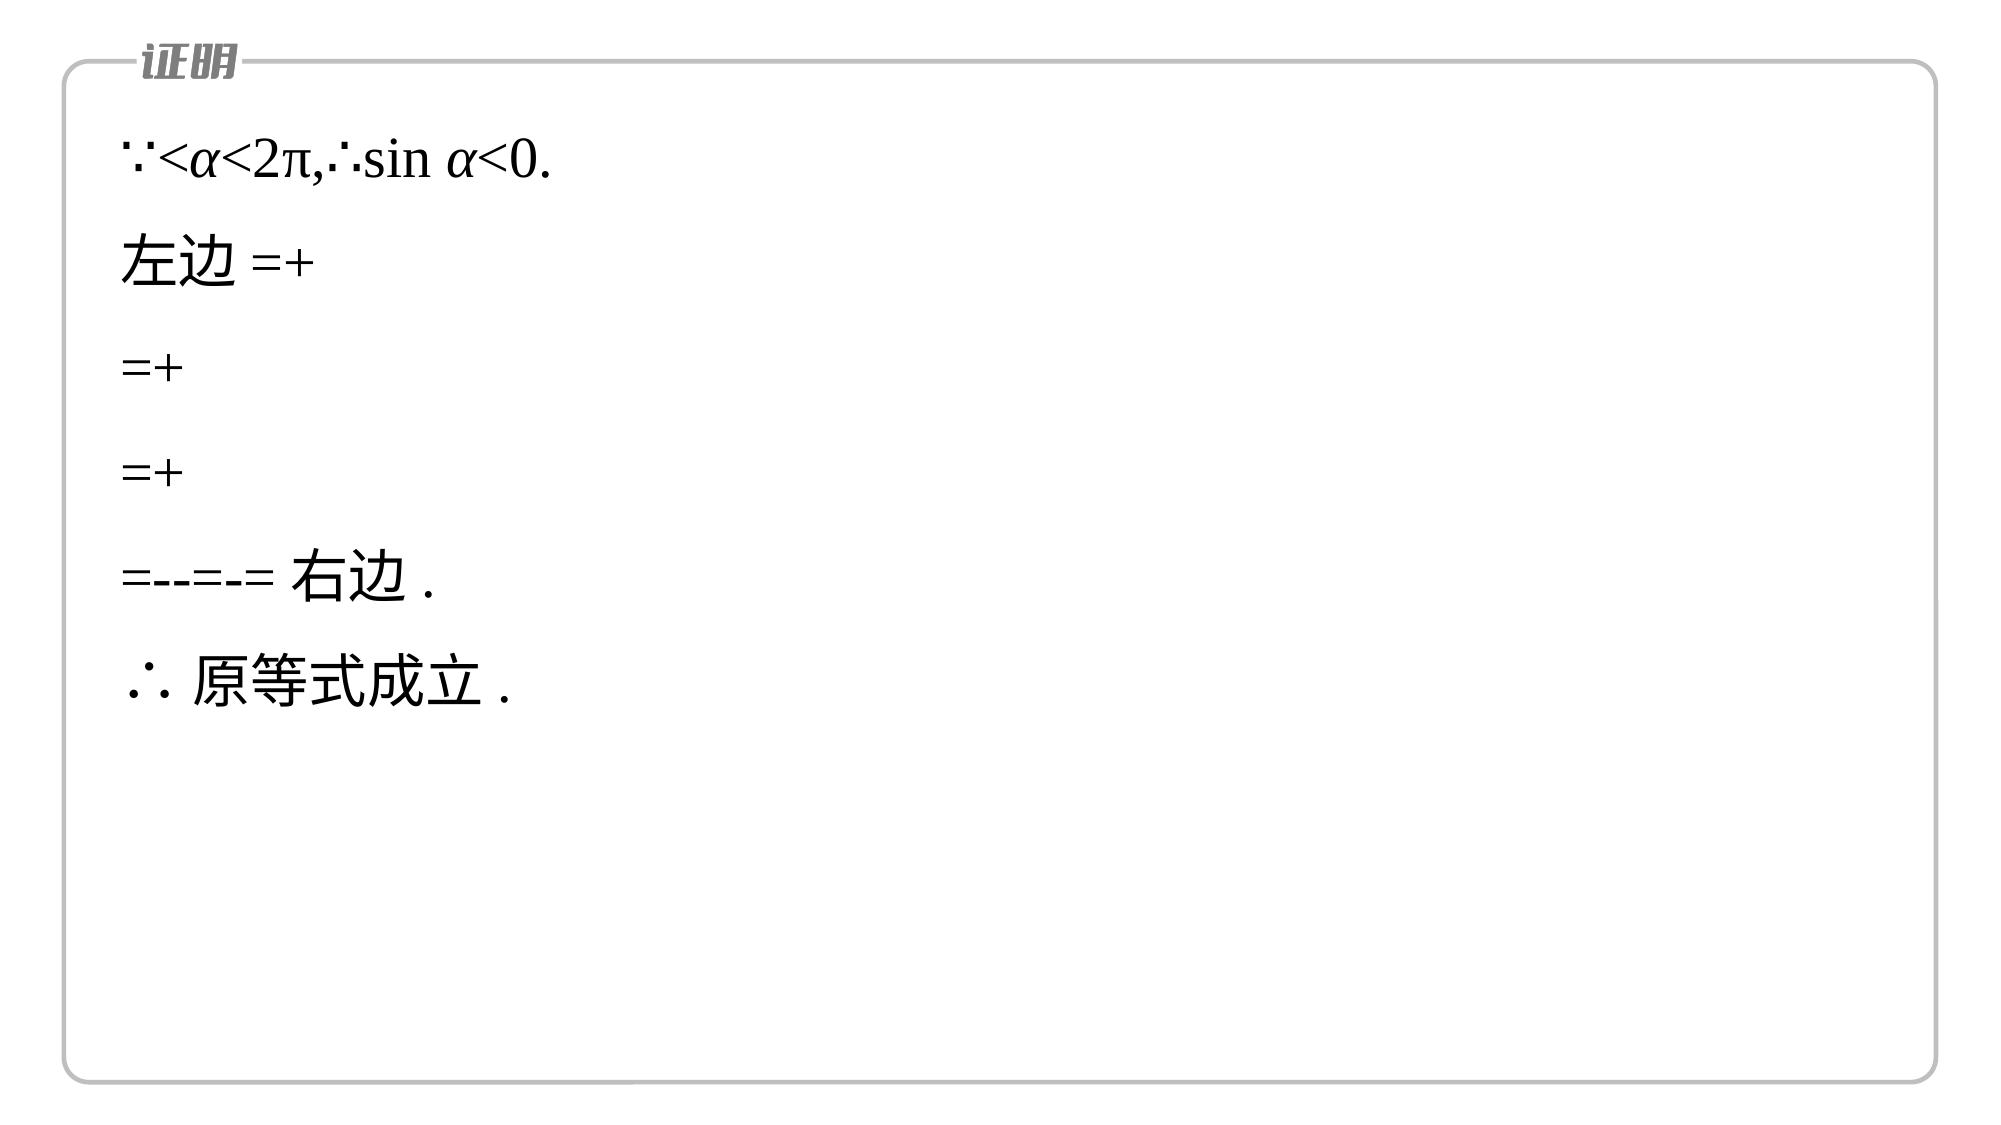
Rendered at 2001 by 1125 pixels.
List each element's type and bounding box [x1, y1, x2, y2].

text_box [63, 42, 1936, 1083]
